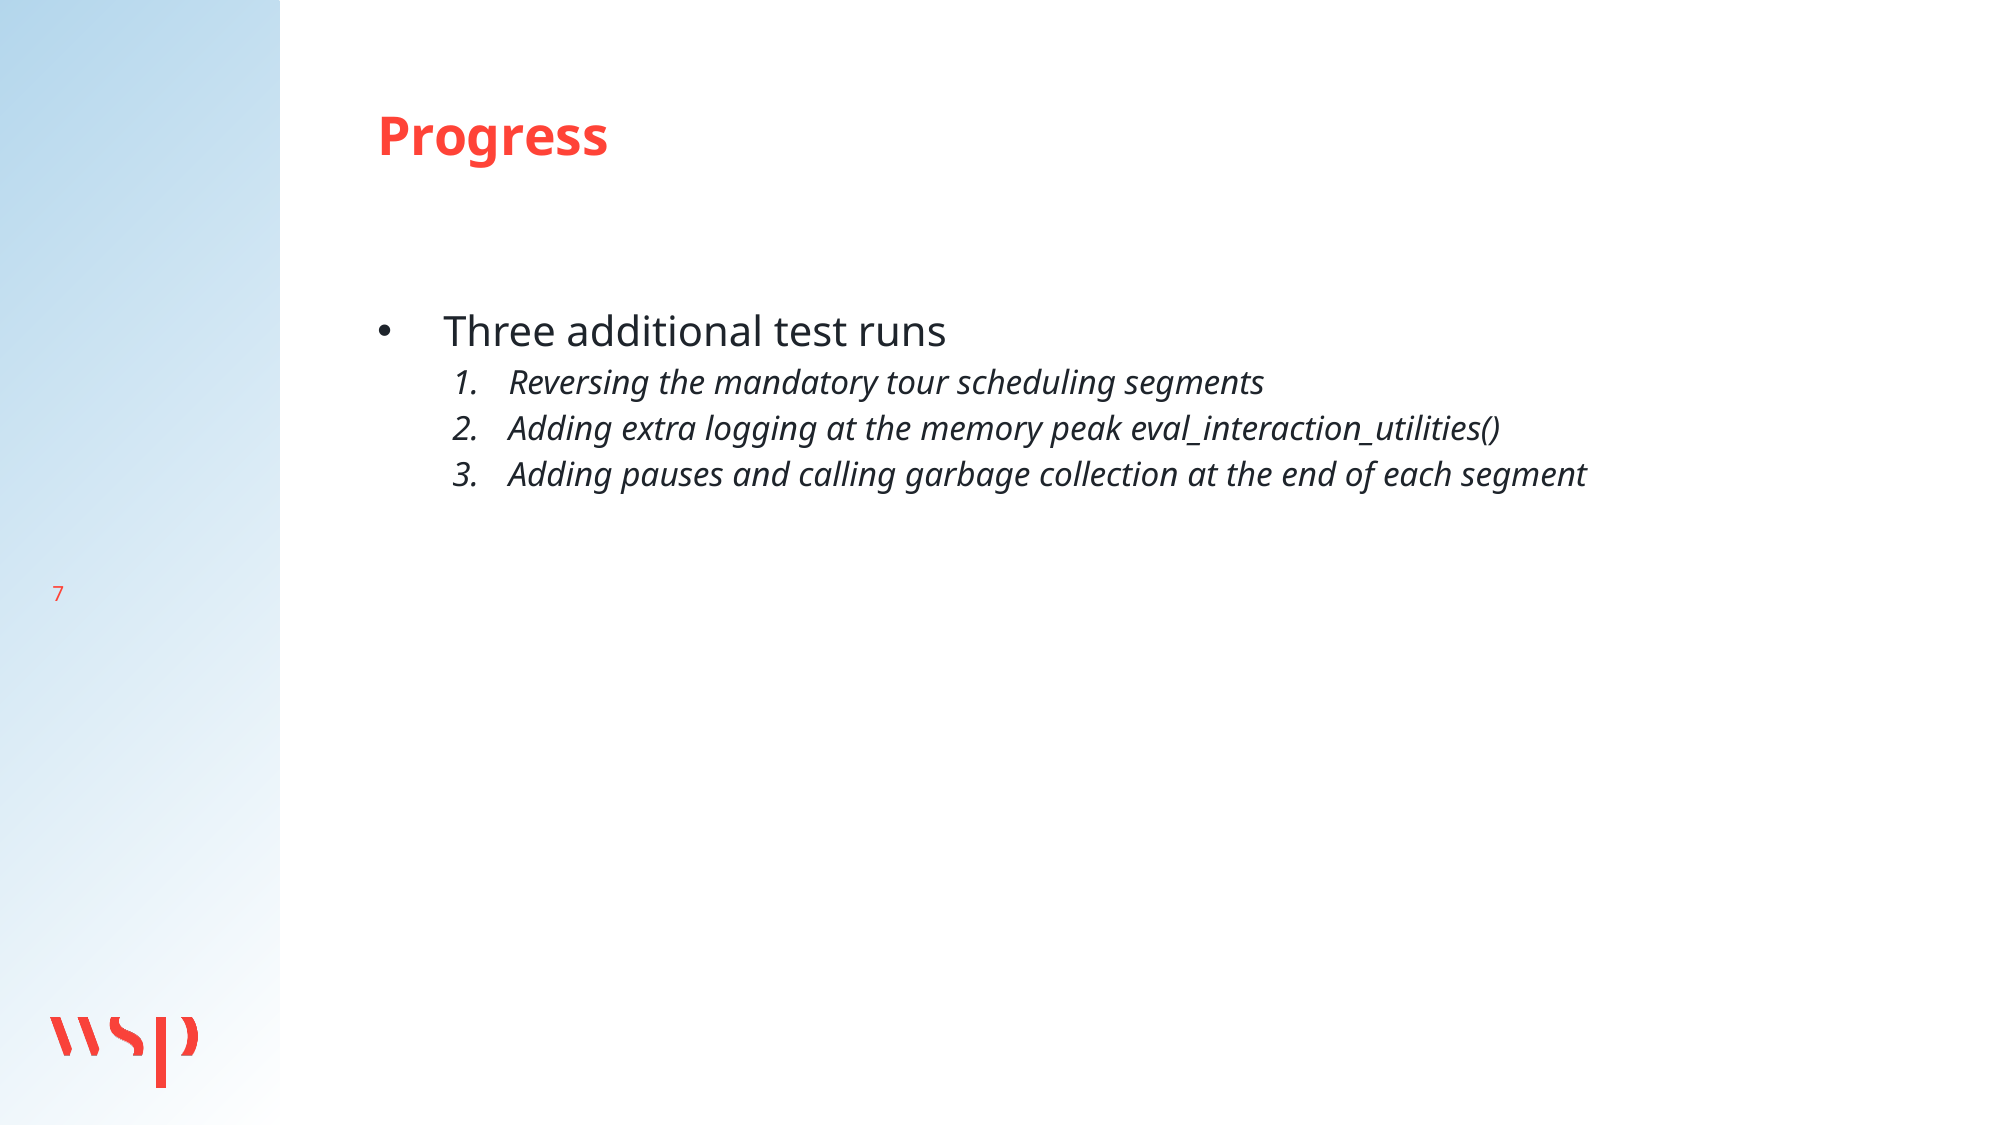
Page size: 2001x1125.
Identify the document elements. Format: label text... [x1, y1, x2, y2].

slide_number 7 [37, 568, 268, 622]
list Three additional test runs Reversing the mandatory tour scheduling segments Adding extra logging at the memory peak eval_interaction_utilities() Adding pauses and calling garbage collection at the end of each segment [362, 302, 1880, 1018]
title Progress [362, 101, 1880, 291]
picture [50, 1017, 198, 1088]
